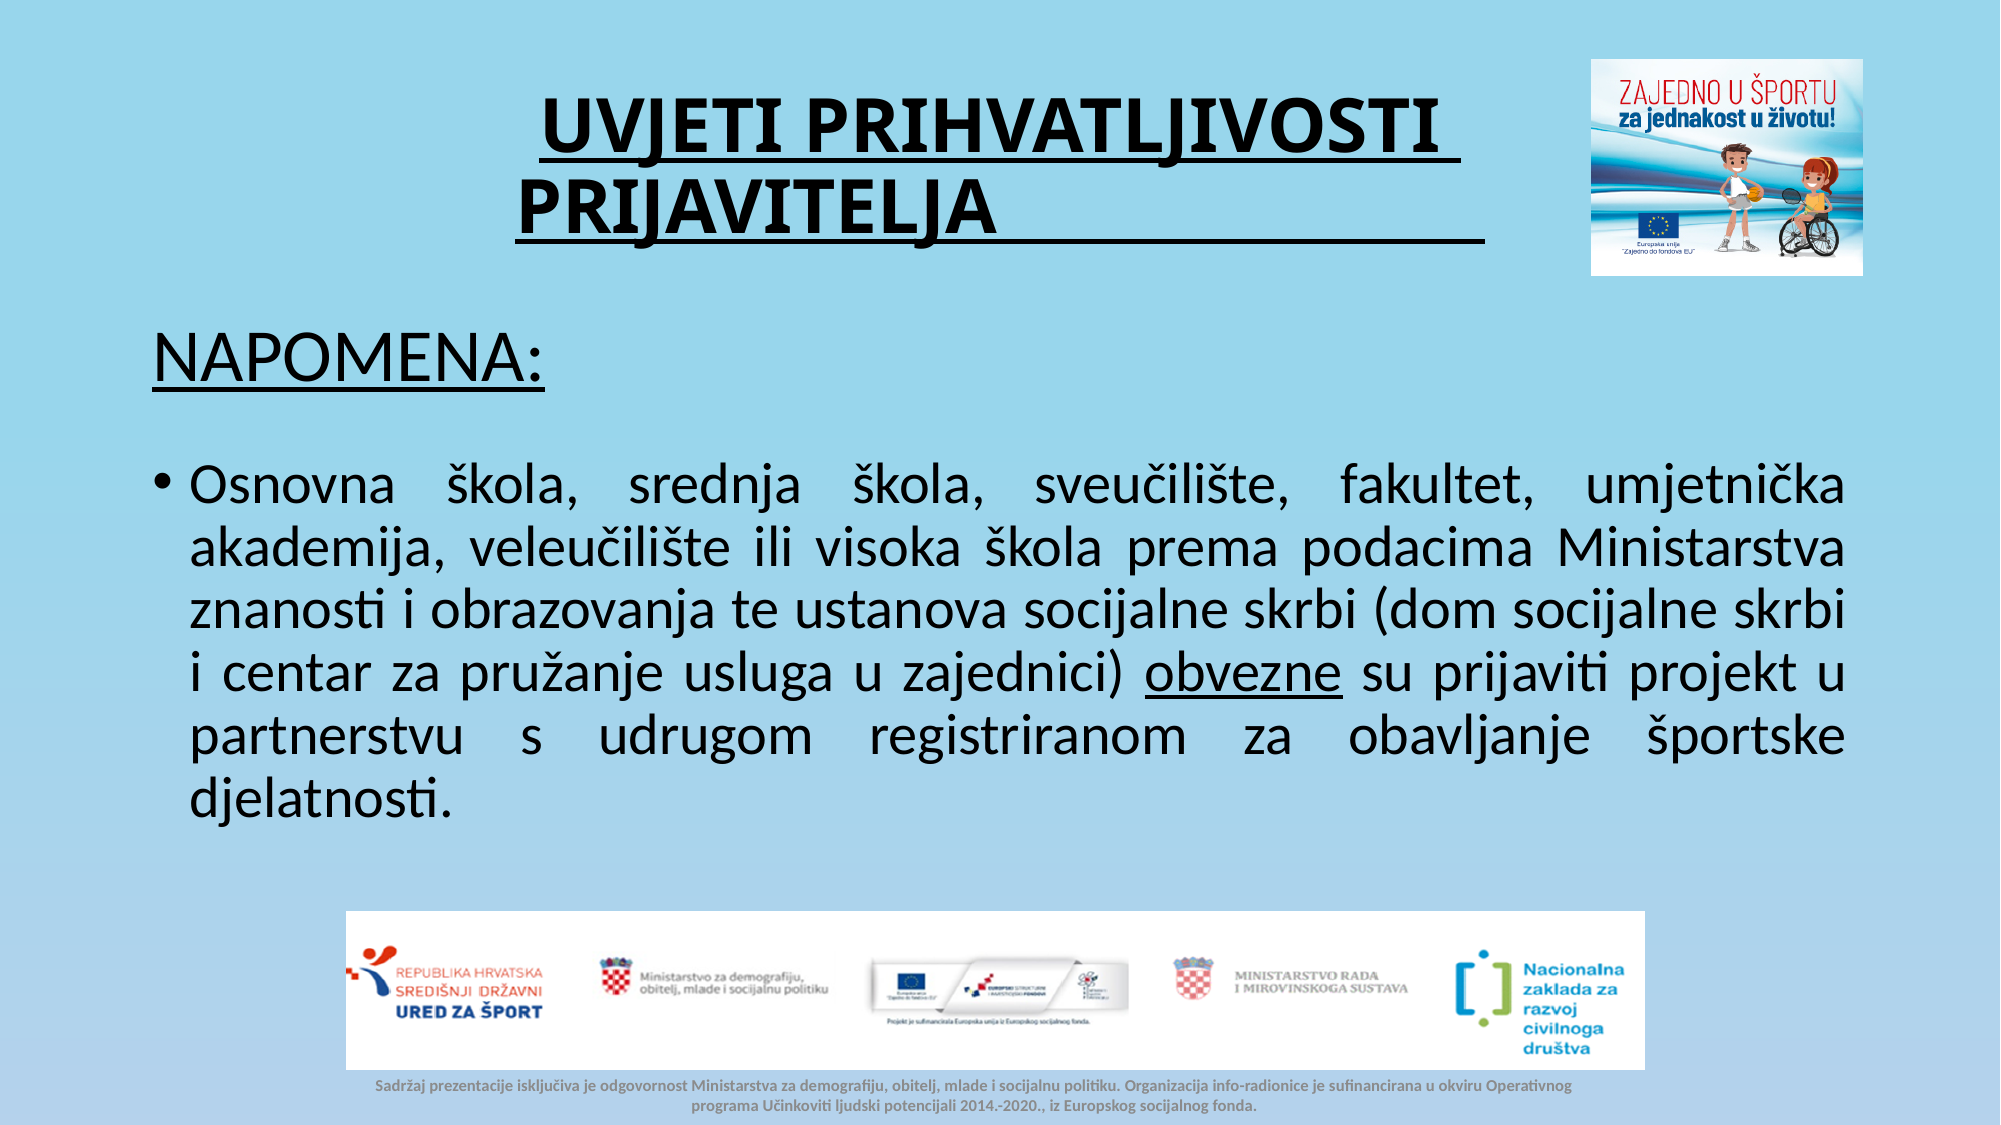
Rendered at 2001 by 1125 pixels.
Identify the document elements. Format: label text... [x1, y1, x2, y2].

footer Sadržaj prezentacije isključiva je odgovornost Ministarstva za demografiju, obitelj, mlade i socijalnu politiku. Organizacija info-radionice je sufinancirana u okviru Operativnog programa Učinkoviti ljudski potencijali 2014.-2020., iz Europskog socijalnog fonda. [346, 1070, 1603, 1114]
list NAPOMENA: Osnovna škola, srednja škola, sveučilište, fakultet, umjetnička akademija, veleučilište ili visoka škola prema podacima Ministarstva znanosti i obrazovanja te ustanova socijalne skrbi (dom socijalne skrbi i centar za pružanje usluga u zajednici) obvezne su prijaviti projekt u partnerstvu s udrugom registriranom za obavljanje športske djelatnosti. [137, 299, 1863, 1097]
picture [346, 911, 1645, 1070]
title UVJETI PRIHVATLJIVOSTI PRIJAVITELJA [137, 59, 1863, 278]
picture [1591, 59, 1863, 276]
